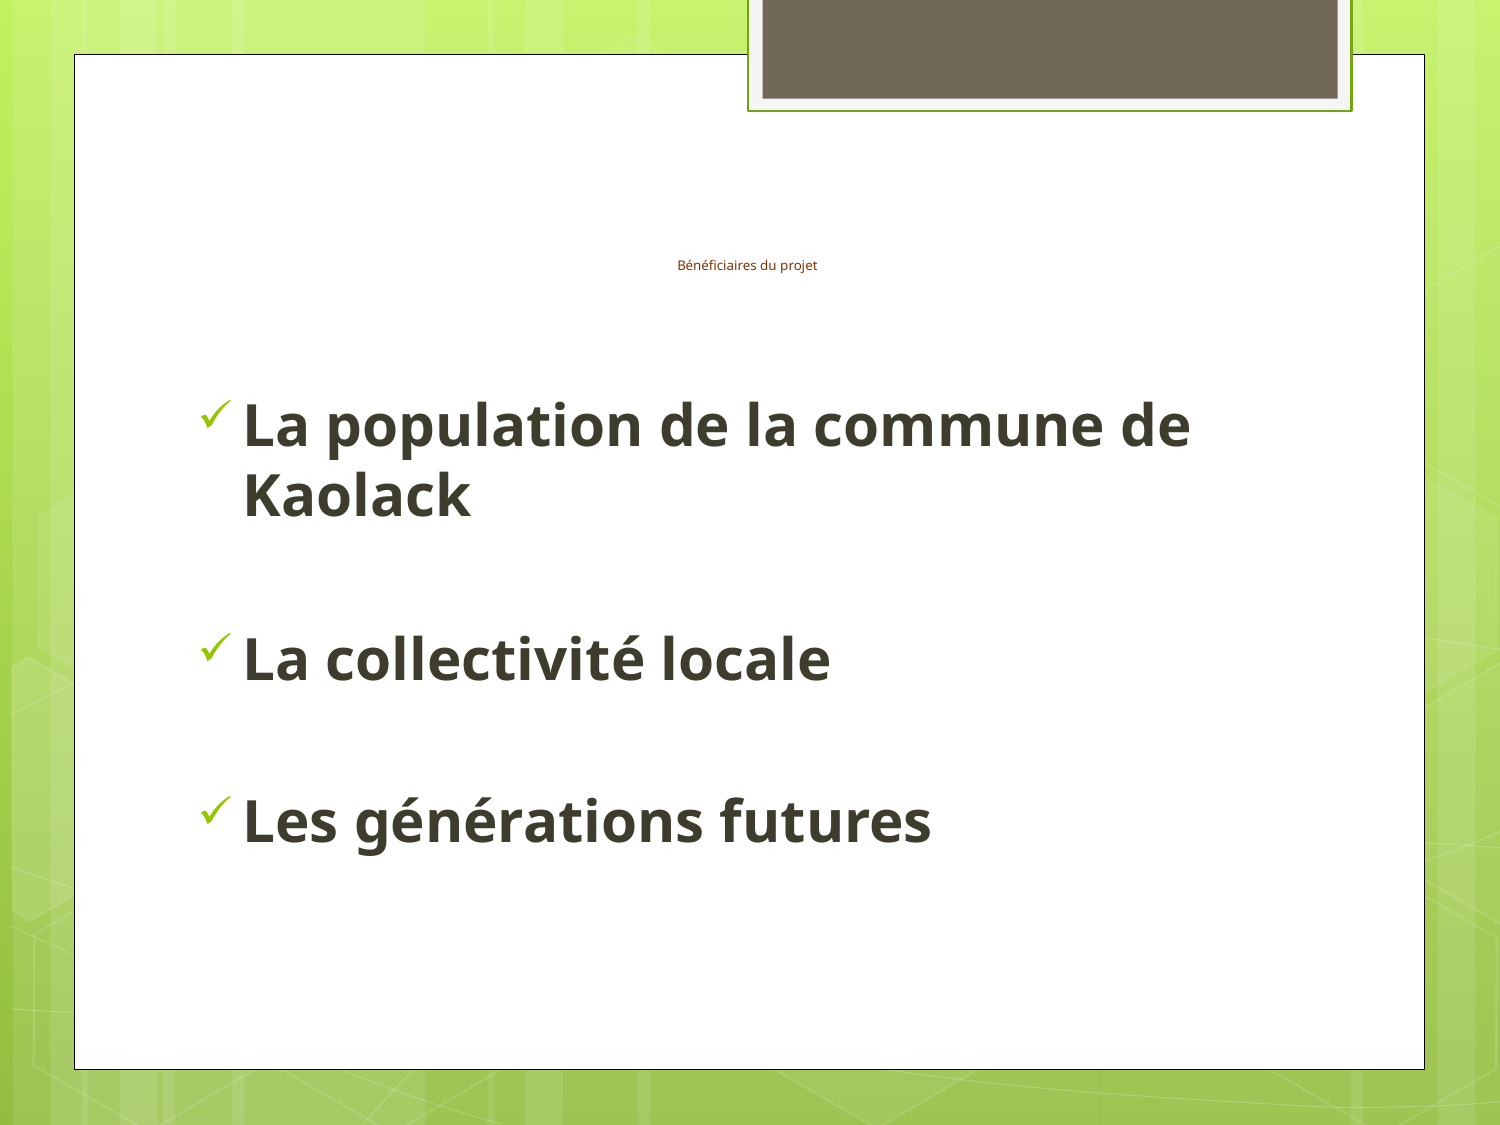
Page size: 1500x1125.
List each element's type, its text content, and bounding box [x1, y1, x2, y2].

title Bénéficiaires du projet [171, 168, 1324, 281]
list La population de la commune de Kaolack La collectivité locale Les générations futures [171, 381, 1283, 957]
